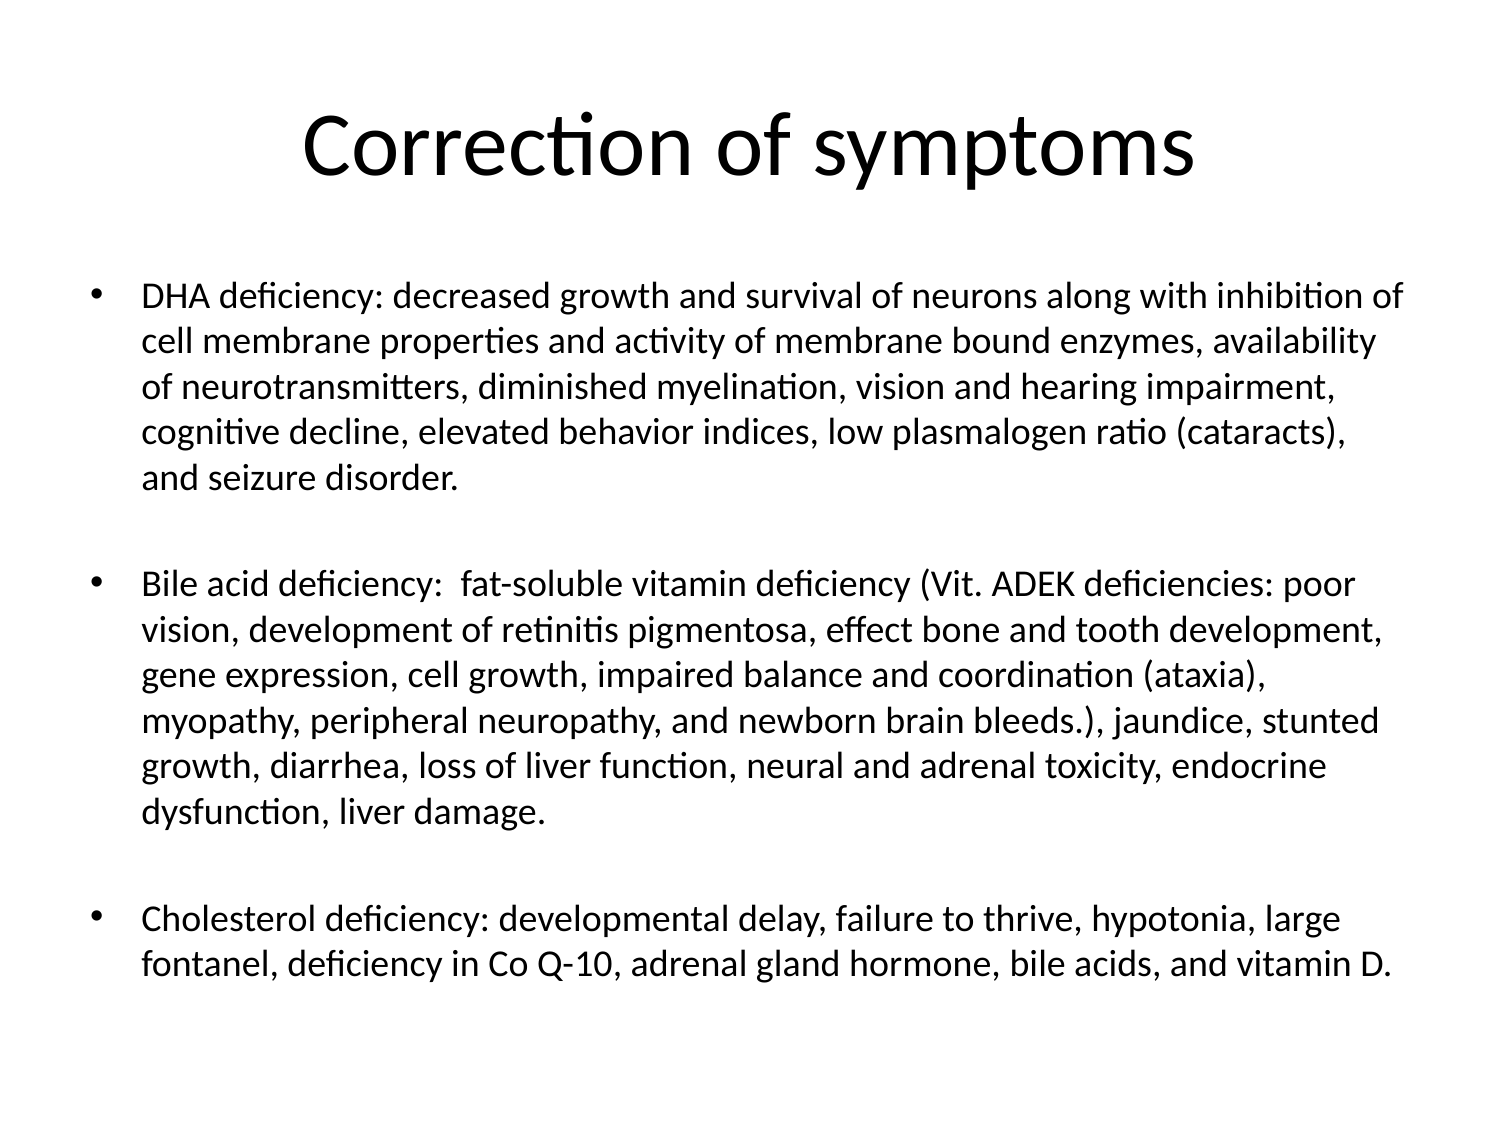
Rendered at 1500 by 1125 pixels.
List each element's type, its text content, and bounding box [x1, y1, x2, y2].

title Correction of symptoms [75, 45, 1425, 233]
list DHA deficiency: decreased growth and survival of neurons along with inhibition of cell membrane properties and activity of membrane bound enzymes, availability of neurotransmitters, diminished myelination, vision and hearing impairment, cognitive decline, elevated behavior indices, low plasmalogen ratio (cataracts), and seizure disorder. Bile acid deficiency: fat-soluble vitamin deficiency (Vit. ADEK deficiencies: poor vision, development of retinitis pigmentosa, effect bone and tooth development, gene expression, cell growth, impaired balance and coordination (ataxia), myopathy, peripheral neuropathy, and newborn brain bleeds.), jaundice, stunted growth, diarrhea, loss of liver function, neural and adrenal toxicity, endocrine dysfunction, liver damage. Cholesterol deficiency: developmental delay, failure to thrive, hypotonia, large fontanel, deficiency in Co Q-10, adrenal gland hormone, bile acids, and vitamin D. [75, 262, 1425, 1005]
